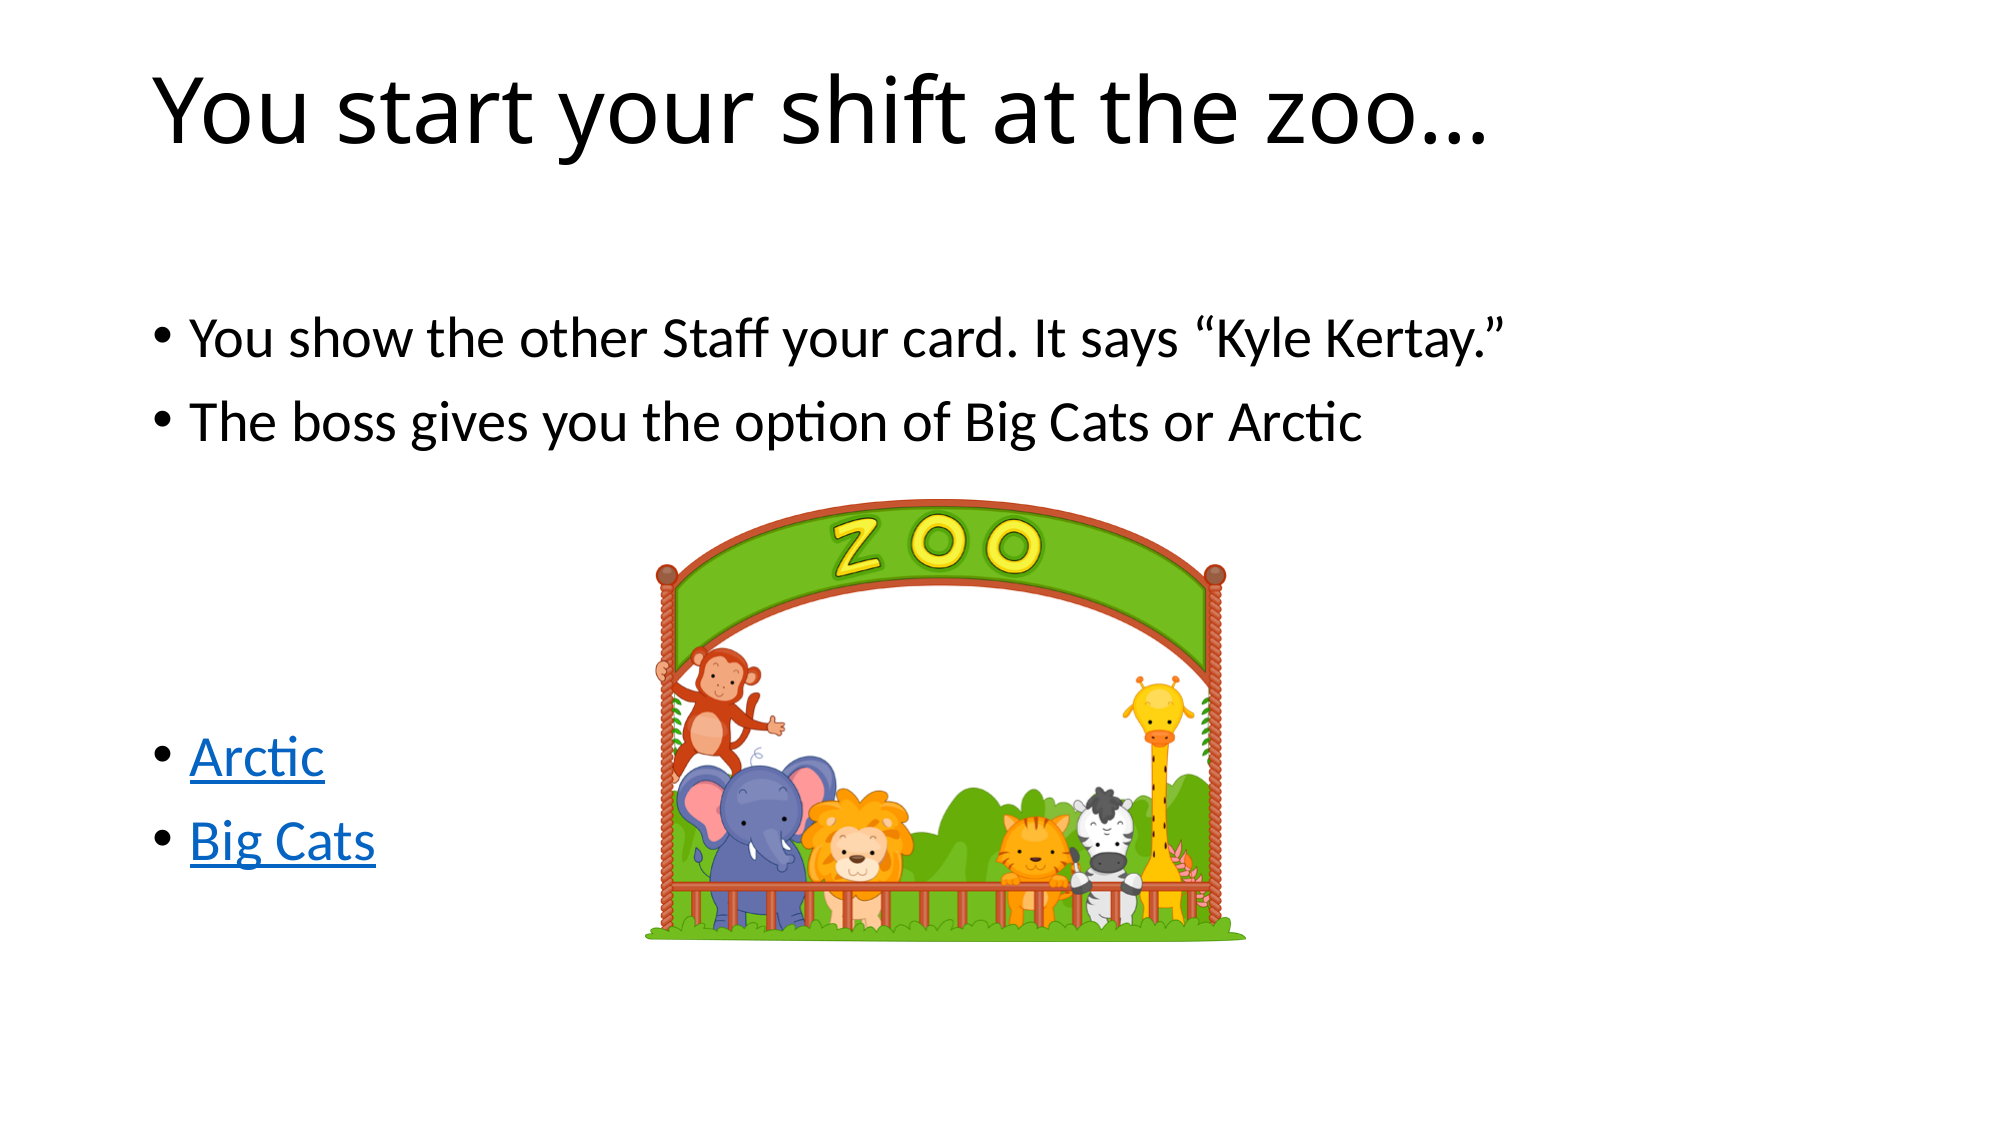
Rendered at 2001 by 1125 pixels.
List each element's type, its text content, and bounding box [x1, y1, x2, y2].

title You start your shift at the zoo… [137, 59, 1863, 278]
picture [645, 499, 1246, 942]
list You show the other Staff your card. It says “Kyle Kertay.” The boss gives you the option of Big Cats or Arctic Arctic Big Cats [137, 299, 1863, 1014]
